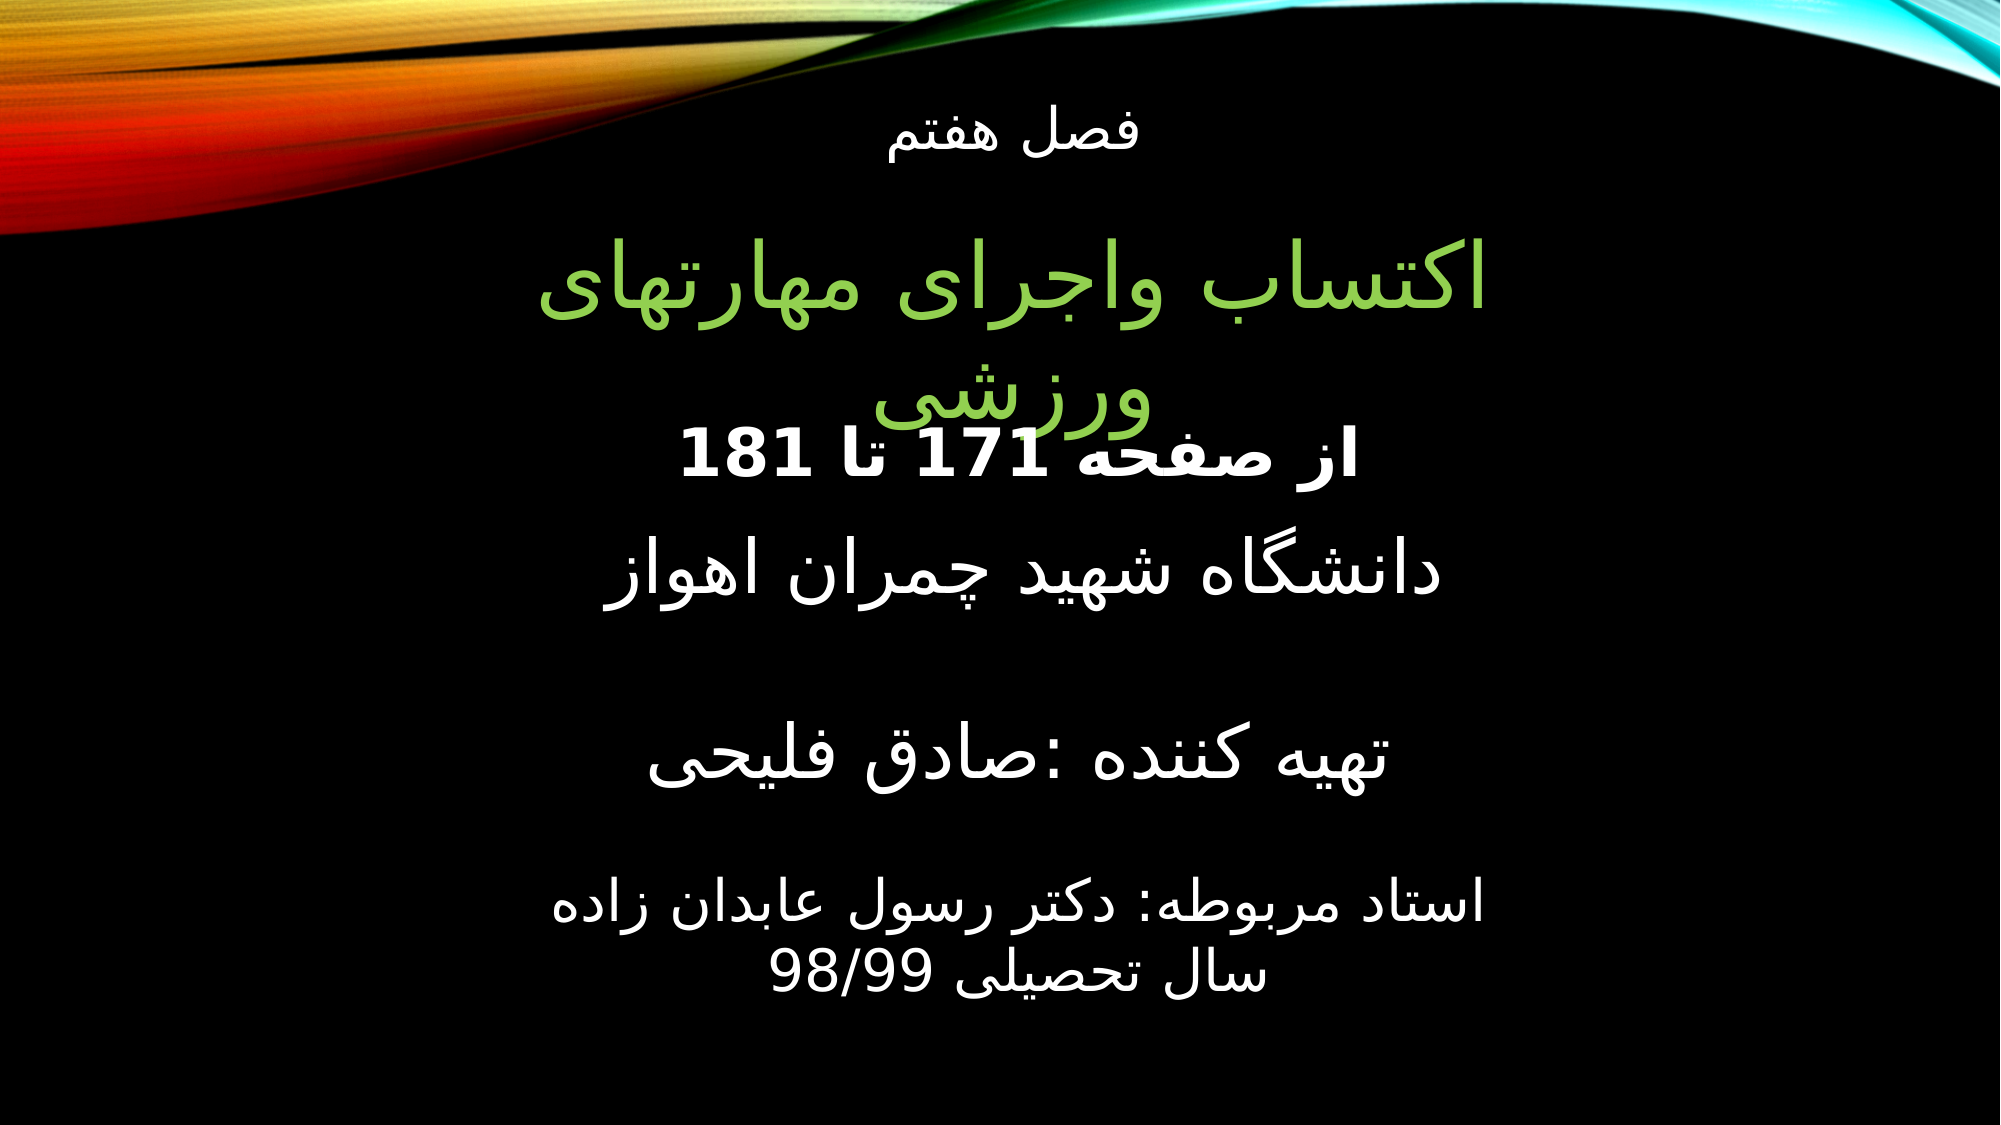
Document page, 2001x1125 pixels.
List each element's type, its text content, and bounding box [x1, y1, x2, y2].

text_box تهیه کننده :صادق فلیحی استاد مربوطه: دکتر رسول عابدان زاده سال تحصیلی 98/99 [532, 696, 1507, 1011]
text_box فصل هفتم [870, 83, 1157, 169]
text_box دانشگاه شهید چمران اهواز [567, 510, 1460, 616]
picture [0, 0, 2000, 237]
text_box اکتساب واجرای مهارتهای ورزشی [422, 210, 1606, 445]
text_box از صفحه 171 تا 181 [662, 402, 1377, 497]
